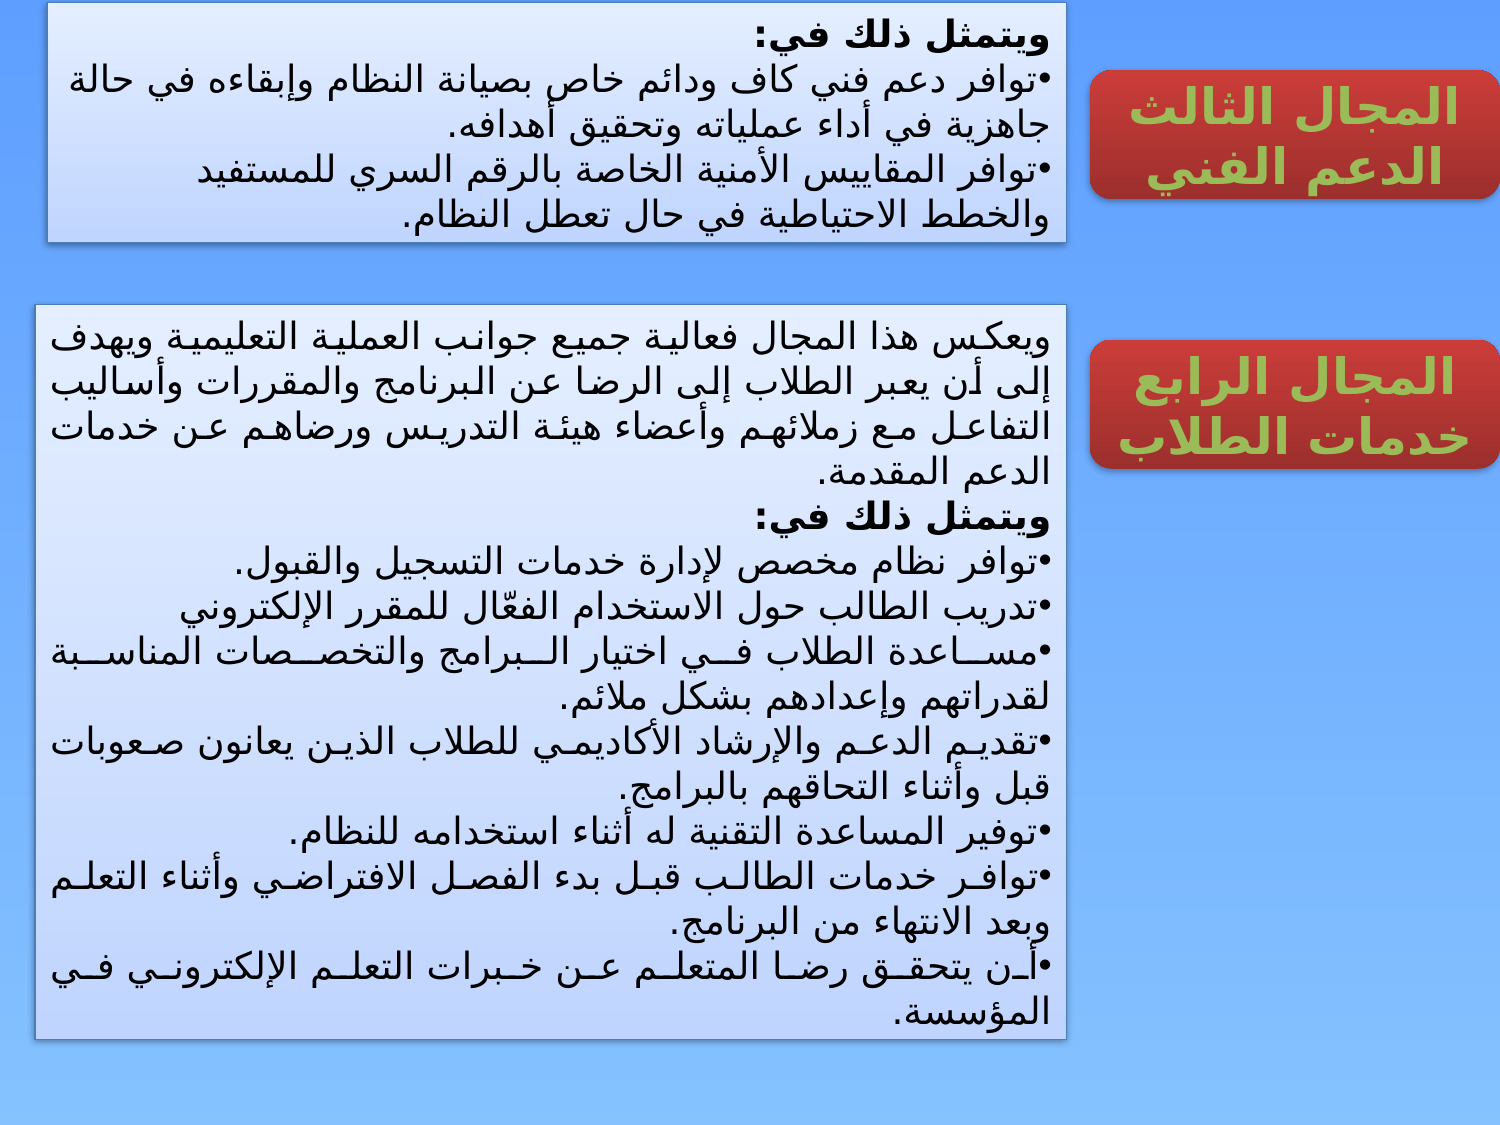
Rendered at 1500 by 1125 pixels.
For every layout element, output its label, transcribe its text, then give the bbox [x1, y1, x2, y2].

text_box ويتمثل ذلك في: توافر دعم فني كاف ودائم خاص بصيانة النظام وإبقاءه في حالة جاهزية في أداء عملياته وتحقيق أهدافه. توافر المقاييس الأمنية الخاصة بالرقم السري للمستفيد والخطط الاحتياطية في حال تعطل النظام. [46, 2, 1067, 243]
text_box ويعكس هذا المجال فعالية جميع جوانب العملية التعليمية ويهدف إلى أن يعبر الطلاب إلى الرضا عن البرنامج والمقررات وأساليب التفاعل مع زملائهم وأعضاء هيئة التدريس ورضاهم عن خدمات الدعم المقدمة. ويتمثل ذلك في: توافر نظام مخصص لإدارة خدمات التسجيل والقبول. تدريب الطالب حول الاستخدام الفعّال للمقرر الإلكتروني مساعدة الطلاب في اختيار البرامج والتخصصات المناسبة لقدراتهم وإعدادهم بشكل ملائم. تقديم الدعم والإرشاد الأكاديمي للطلاب الذين يعانون صعوبات قبل وأثناء التحاقهم بالبرامج. توفير المساعدة التقنية له أثناء استخدامه للنظام. توافر خدمات الطالب قبل بدء الفصل الافتراضي وأثناء التعلم وبعد الانتهاء من البرنامج. أن يتحقق رضا المتعلم عن خبرات التعلم الإلكتروني في المؤسسة. [34, 304, 1067, 1040]
text_box المجال الرابع خدمات الطلاب [1089, 339, 1500, 469]
text_box المجال الثالث الدعم الفني [1089, 70, 1500, 200]
